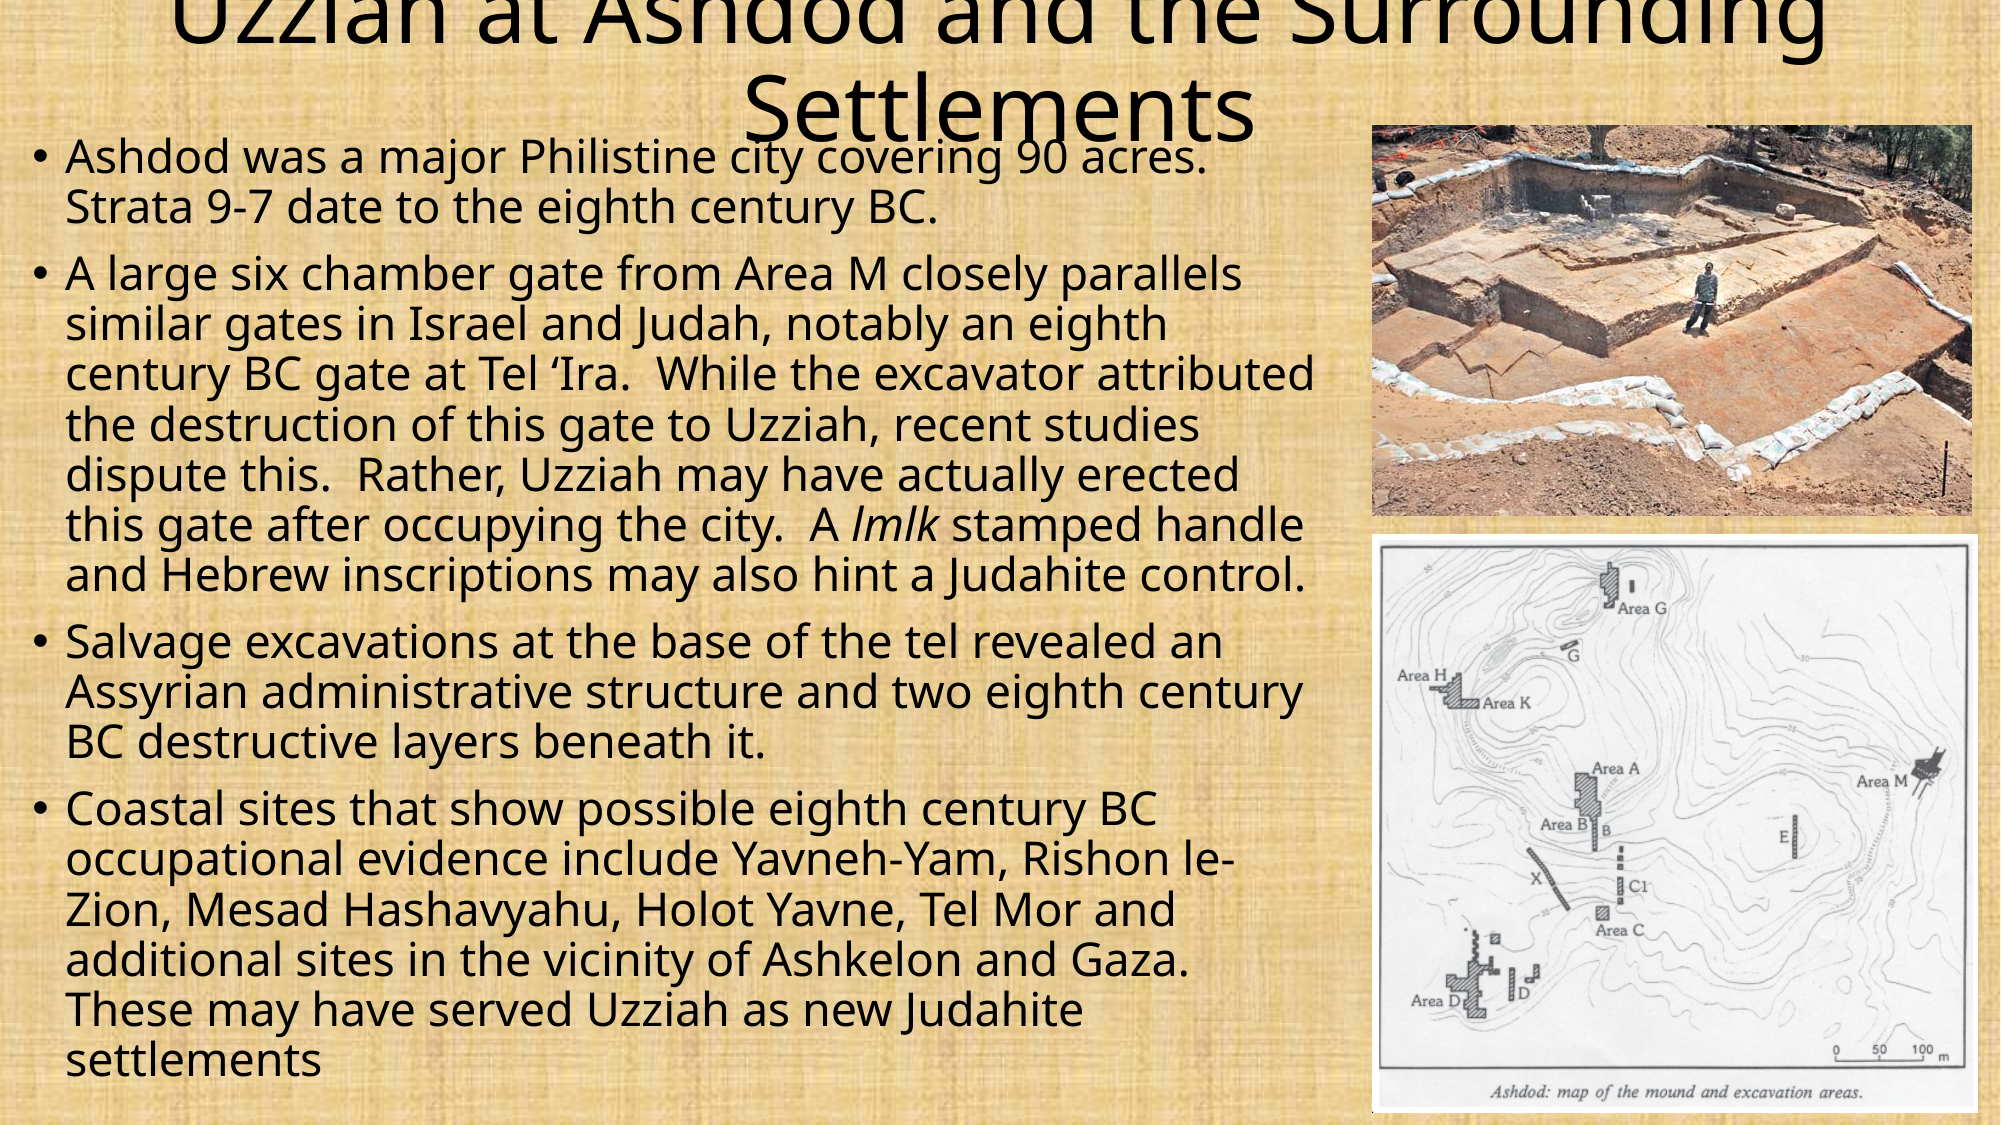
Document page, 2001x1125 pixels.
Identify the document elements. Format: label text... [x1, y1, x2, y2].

list Ashdod was a major Philistine city covering 90 acres. Strata 9-7 date to the eighth century BC. A large six chamber gate from Area M closely parallels similar gates in Israel and Judah, notably an eighth century BC gate at Tel ‘Ira. While the excavator attributed the destruction of this gate to Uzziah, recent studies dispute this. Rather, Uzziah may have actually erected this gate after occupying the city. A lmlk stamped handle and Hebrew inscriptions may also hint a Judahite control. Salvage excavations at the base of the tel revealed an Assyrian administrative structure and two eighth century BC destructive layers beneath it. Coastal sites that show possible eighth century BC occupational evidence include Yavneh-Yam, Rishon le-Zion, Mesad Hashavyahu, Holot Yavne, Tel Mor and additional sites in the vicinity of Ashkelon and Gaza. These may have served Uzziah as new Judahite settlements [17, 125, 1345, 1113]
picture [0, 0, 2001, 1125]
title Uzziah at Ashdod and the Surrounding Settlements [0, 0, 2000, 126]
